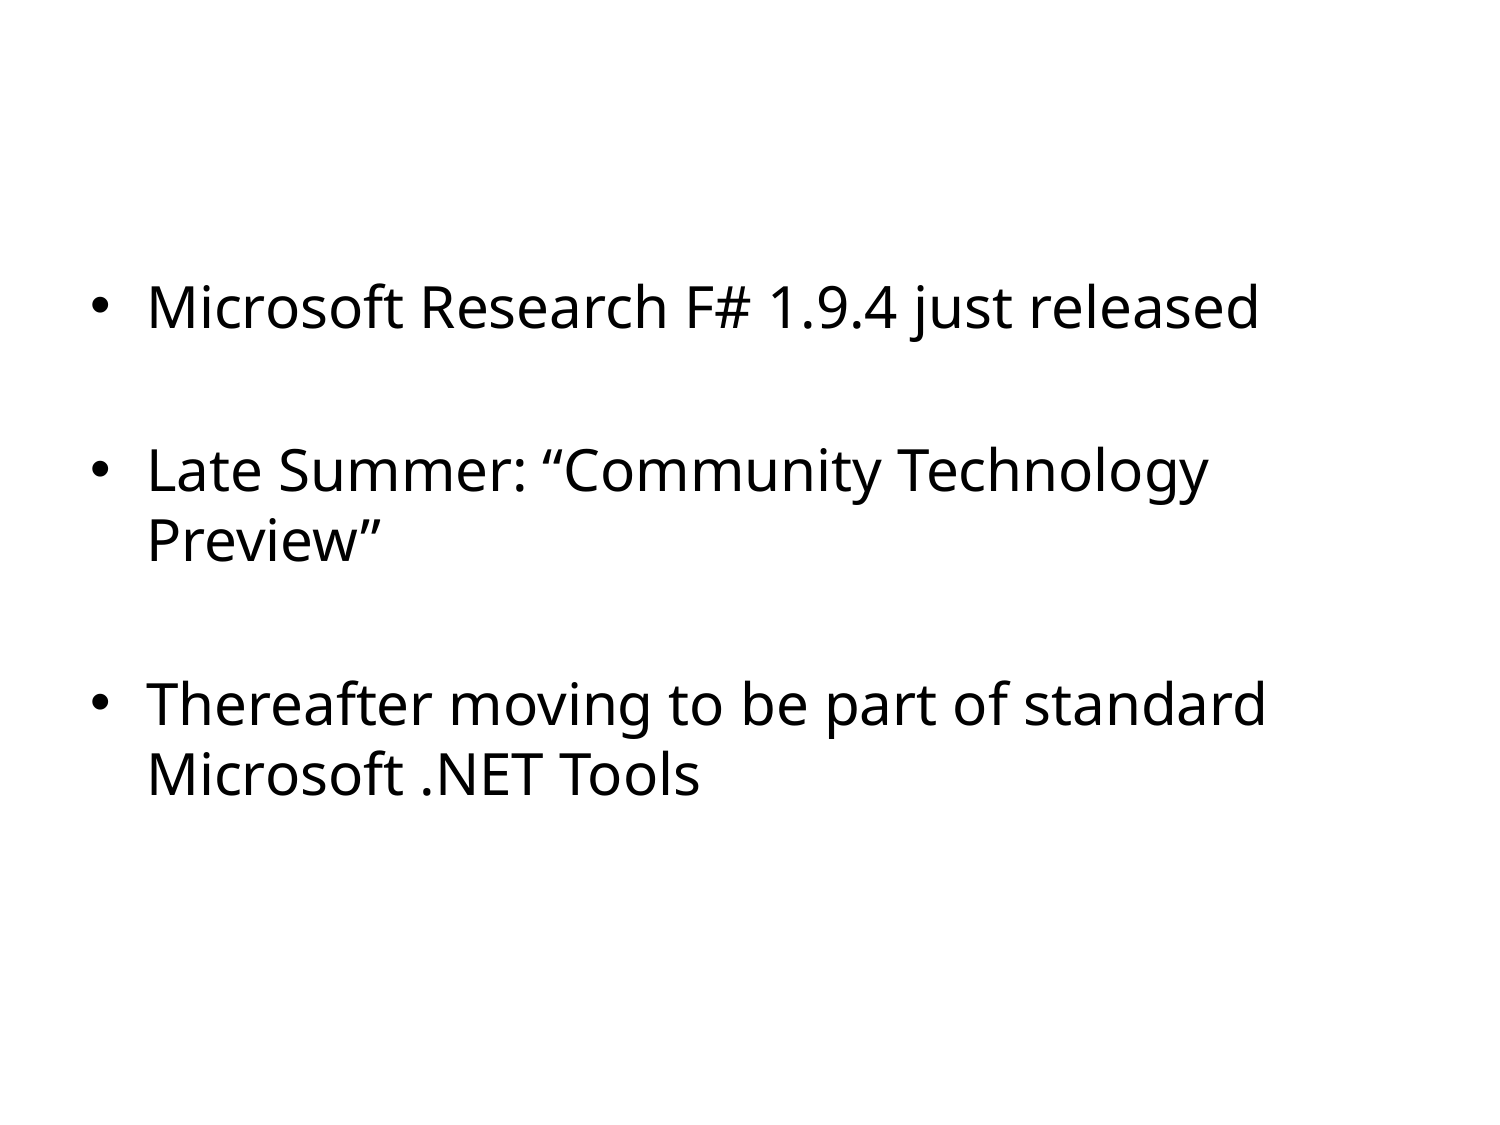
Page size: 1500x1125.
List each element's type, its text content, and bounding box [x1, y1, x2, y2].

list Microsoft Research F# 1.9.4 just released Late Summer: “Community Technology Preview” Thereafter moving to be part of standard Microsoft .NET Tools [74, 262, 1426, 1006]
